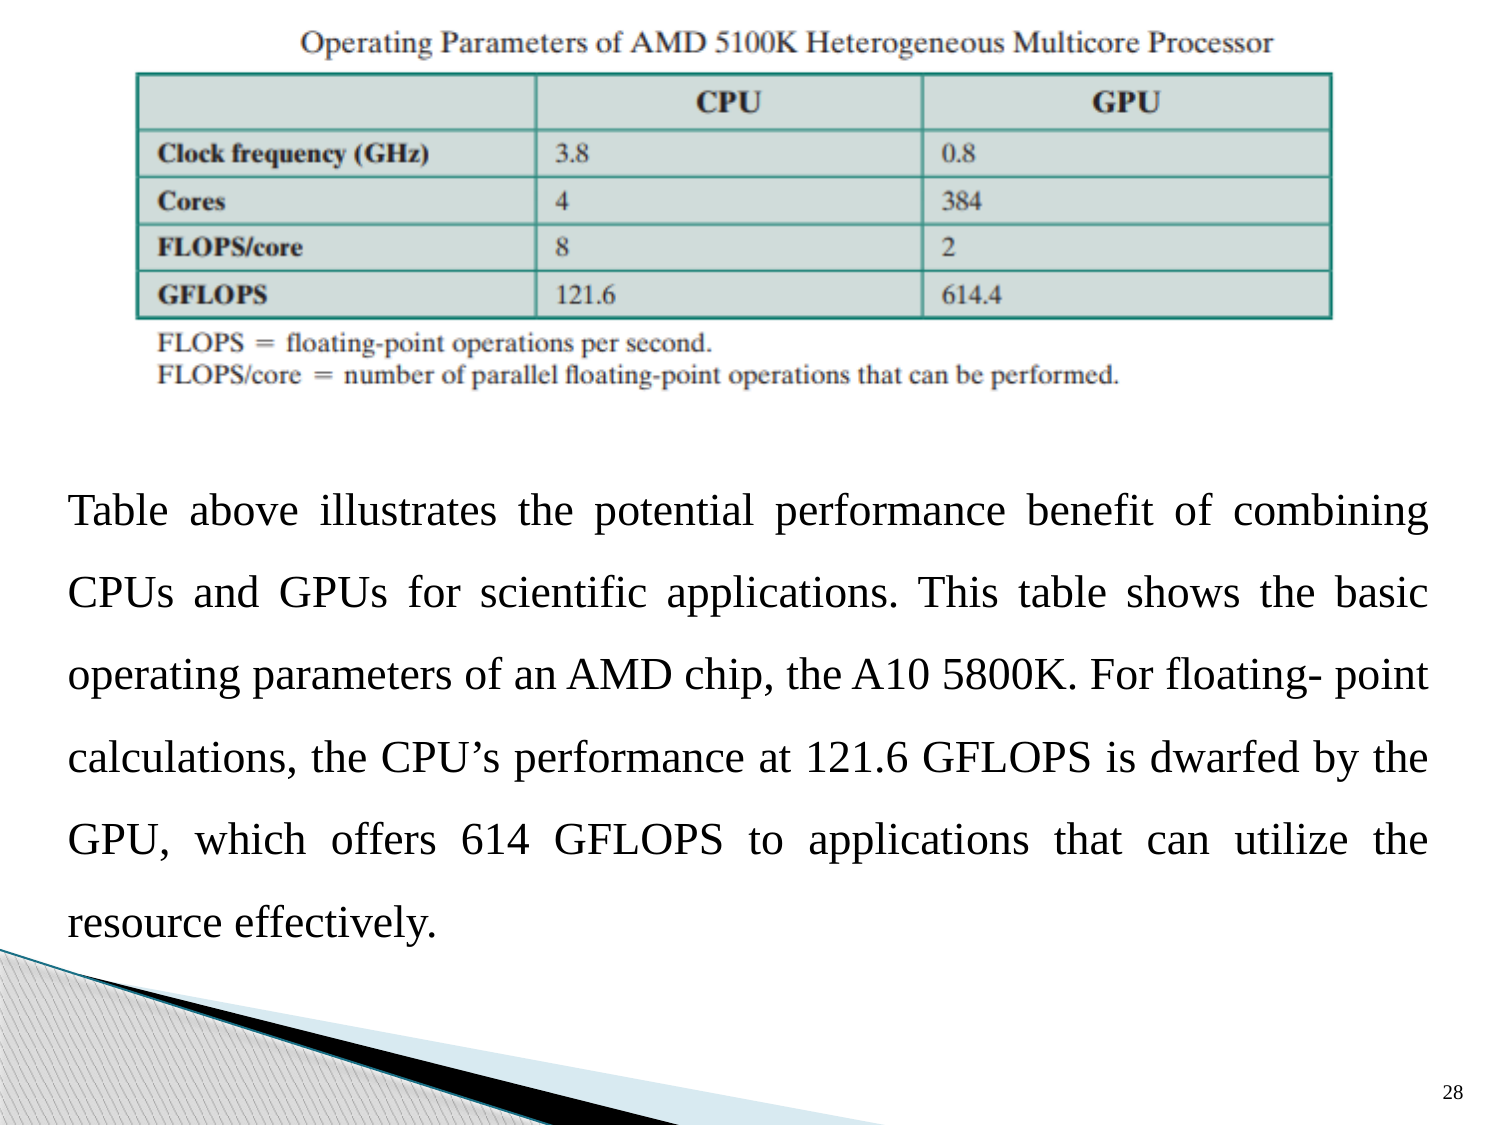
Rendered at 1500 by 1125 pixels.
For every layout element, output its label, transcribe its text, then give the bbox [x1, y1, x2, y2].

text_box Table above illustrates the potential performance benefit of combining CPUs and GPUs for scientific applications. This table shows the basic operating parameters of an AMD chip, the A10 5800K. For floating- point calculations, the CPU’s performance at 121.6 GFLOPS is dwarfed by the GPU, which offers 614 GFLOPS to applications that can utilize the resource effectively. [53, 444, 1445, 954]
slide_number 28 [1418, 1051, 1479, 1112]
picture [88, 22, 1379, 410]
